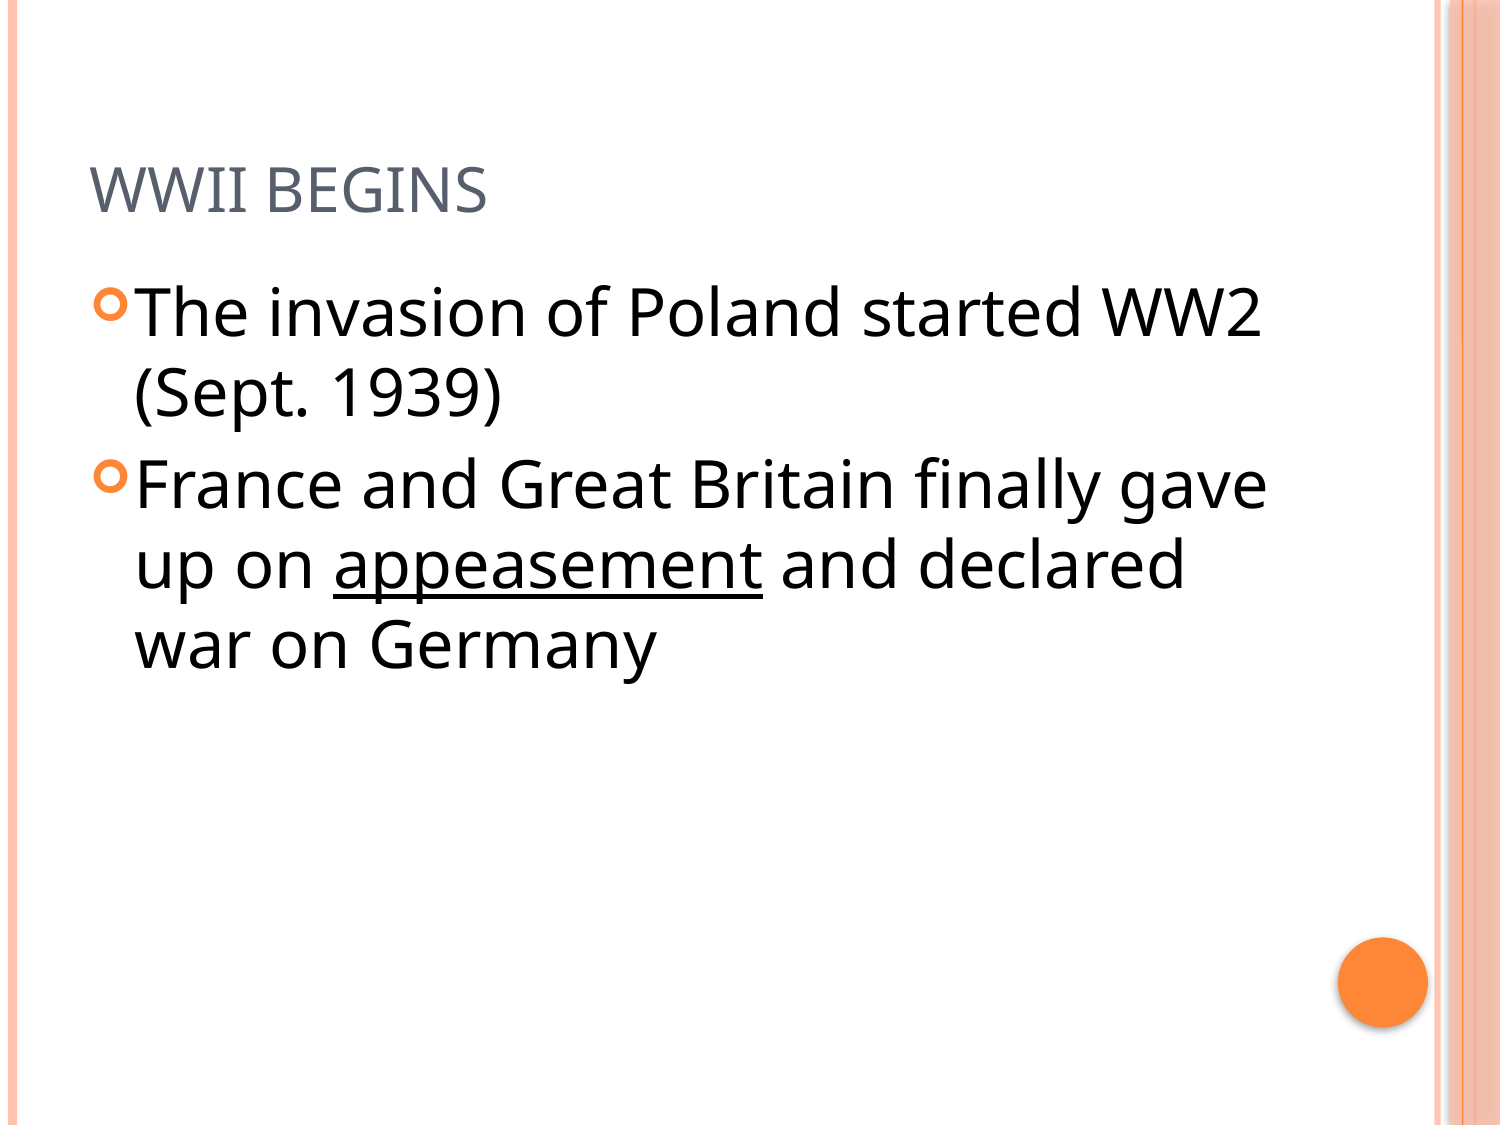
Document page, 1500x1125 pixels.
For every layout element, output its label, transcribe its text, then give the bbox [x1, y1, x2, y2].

list The invasion of Poland started WW2 (Sept. 1939) France and Great Britain finally gave up on appeasement and declared war on Germany [75, 262, 1300, 1062]
title WWII Begins [75, 45, 1300, 233]
